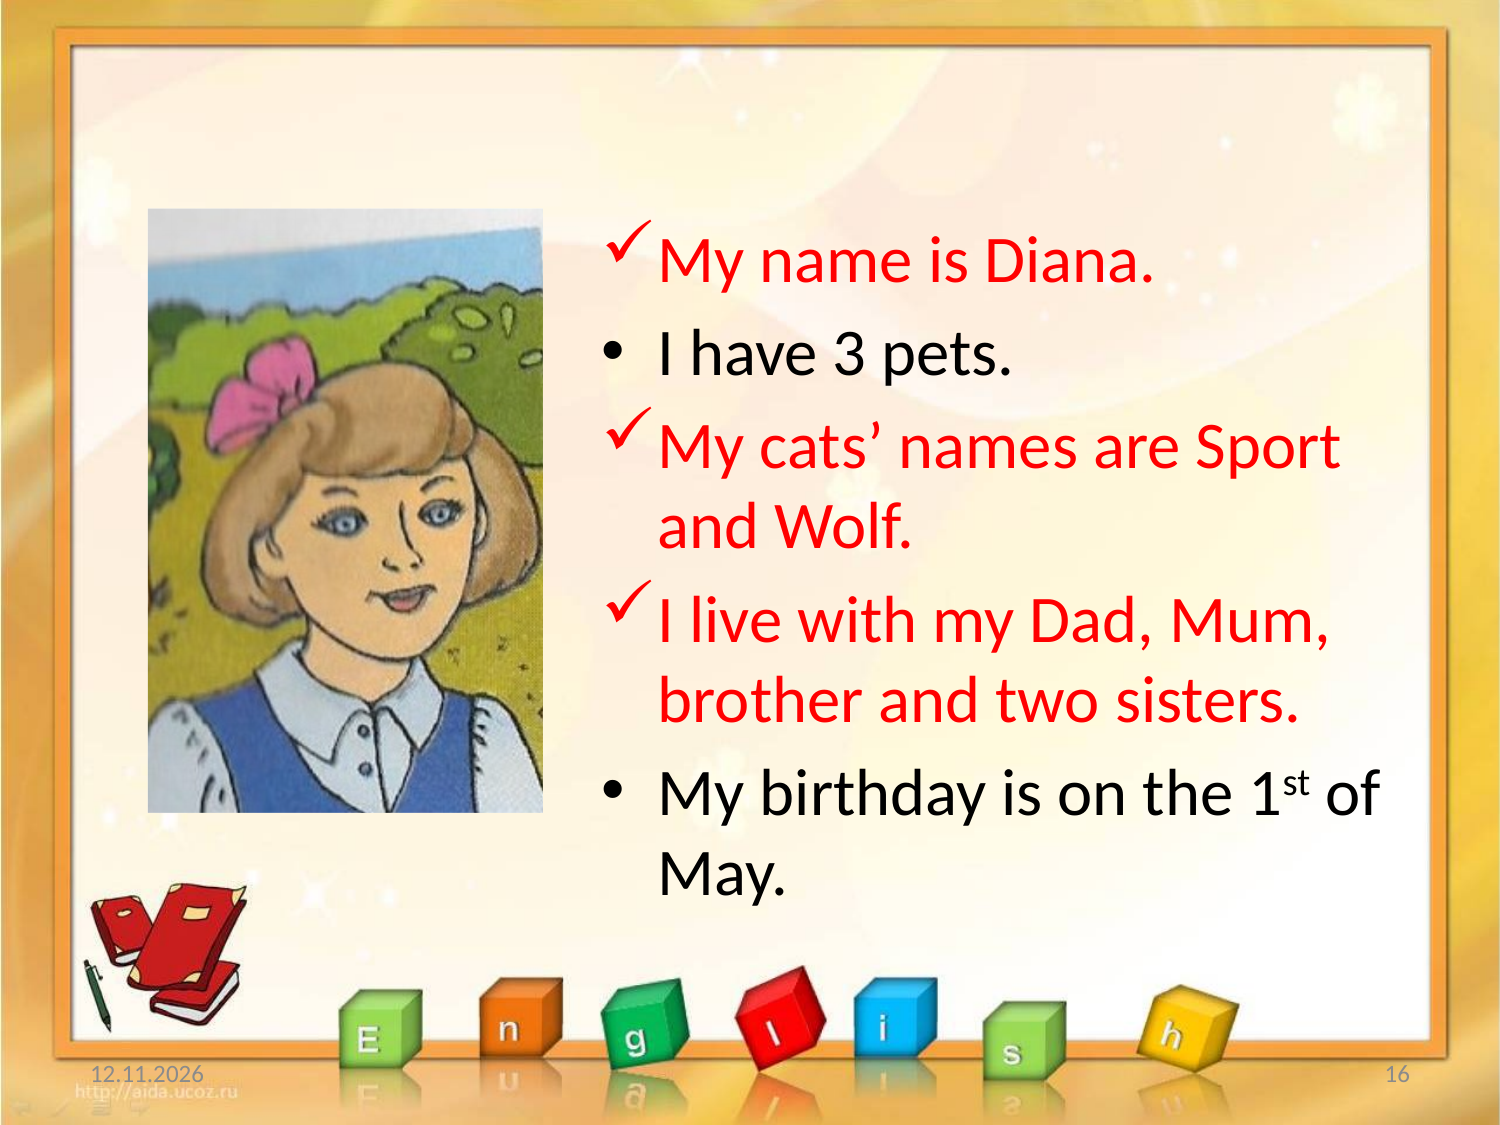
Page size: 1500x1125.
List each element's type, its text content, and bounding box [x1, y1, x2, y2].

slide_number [75, 1042, 425, 1103]
slide_number 16 [1074, 1042, 1425, 1103]
picture [0, 0, 1500, 1125]
list My name is Diana. I have 3 pets. My cats’ names are Sport and Wolf. I live with my Dad, Mum, brother and two sisters. My birthday is on the 1st of May. [586, 207, 1426, 1006]
